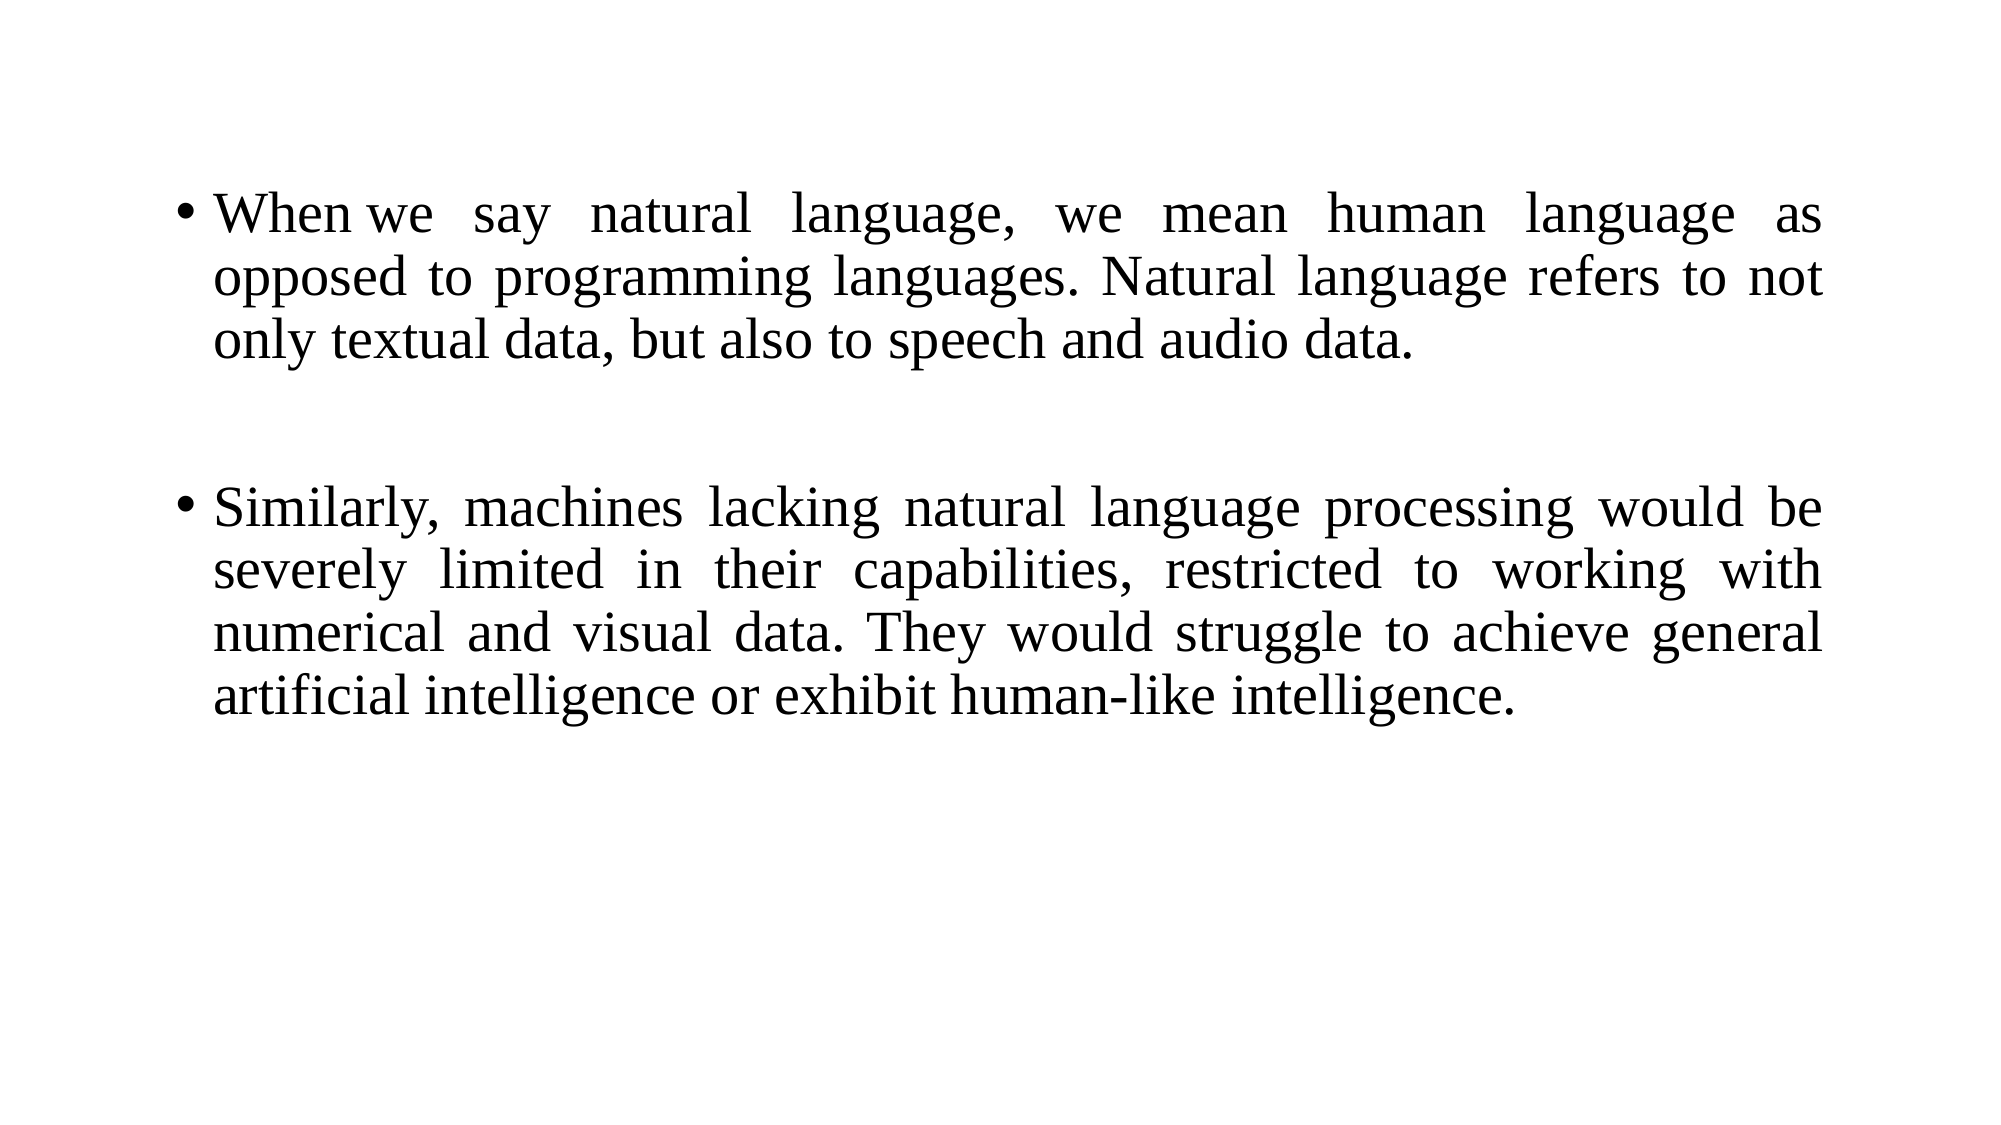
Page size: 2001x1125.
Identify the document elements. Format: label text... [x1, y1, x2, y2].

list When we say natural language, we mean human language as opposed to programming languages. Natural language refers to not only textual data, but also to speech and audio data. Similarly, machines lacking natural language processing would be severely limited in their capabilities, restricted to working with numerical and visual data. They would struggle to achieve general artificial intelligence or exhibit human-like intelligence. [160, 0, 1840, 583]
